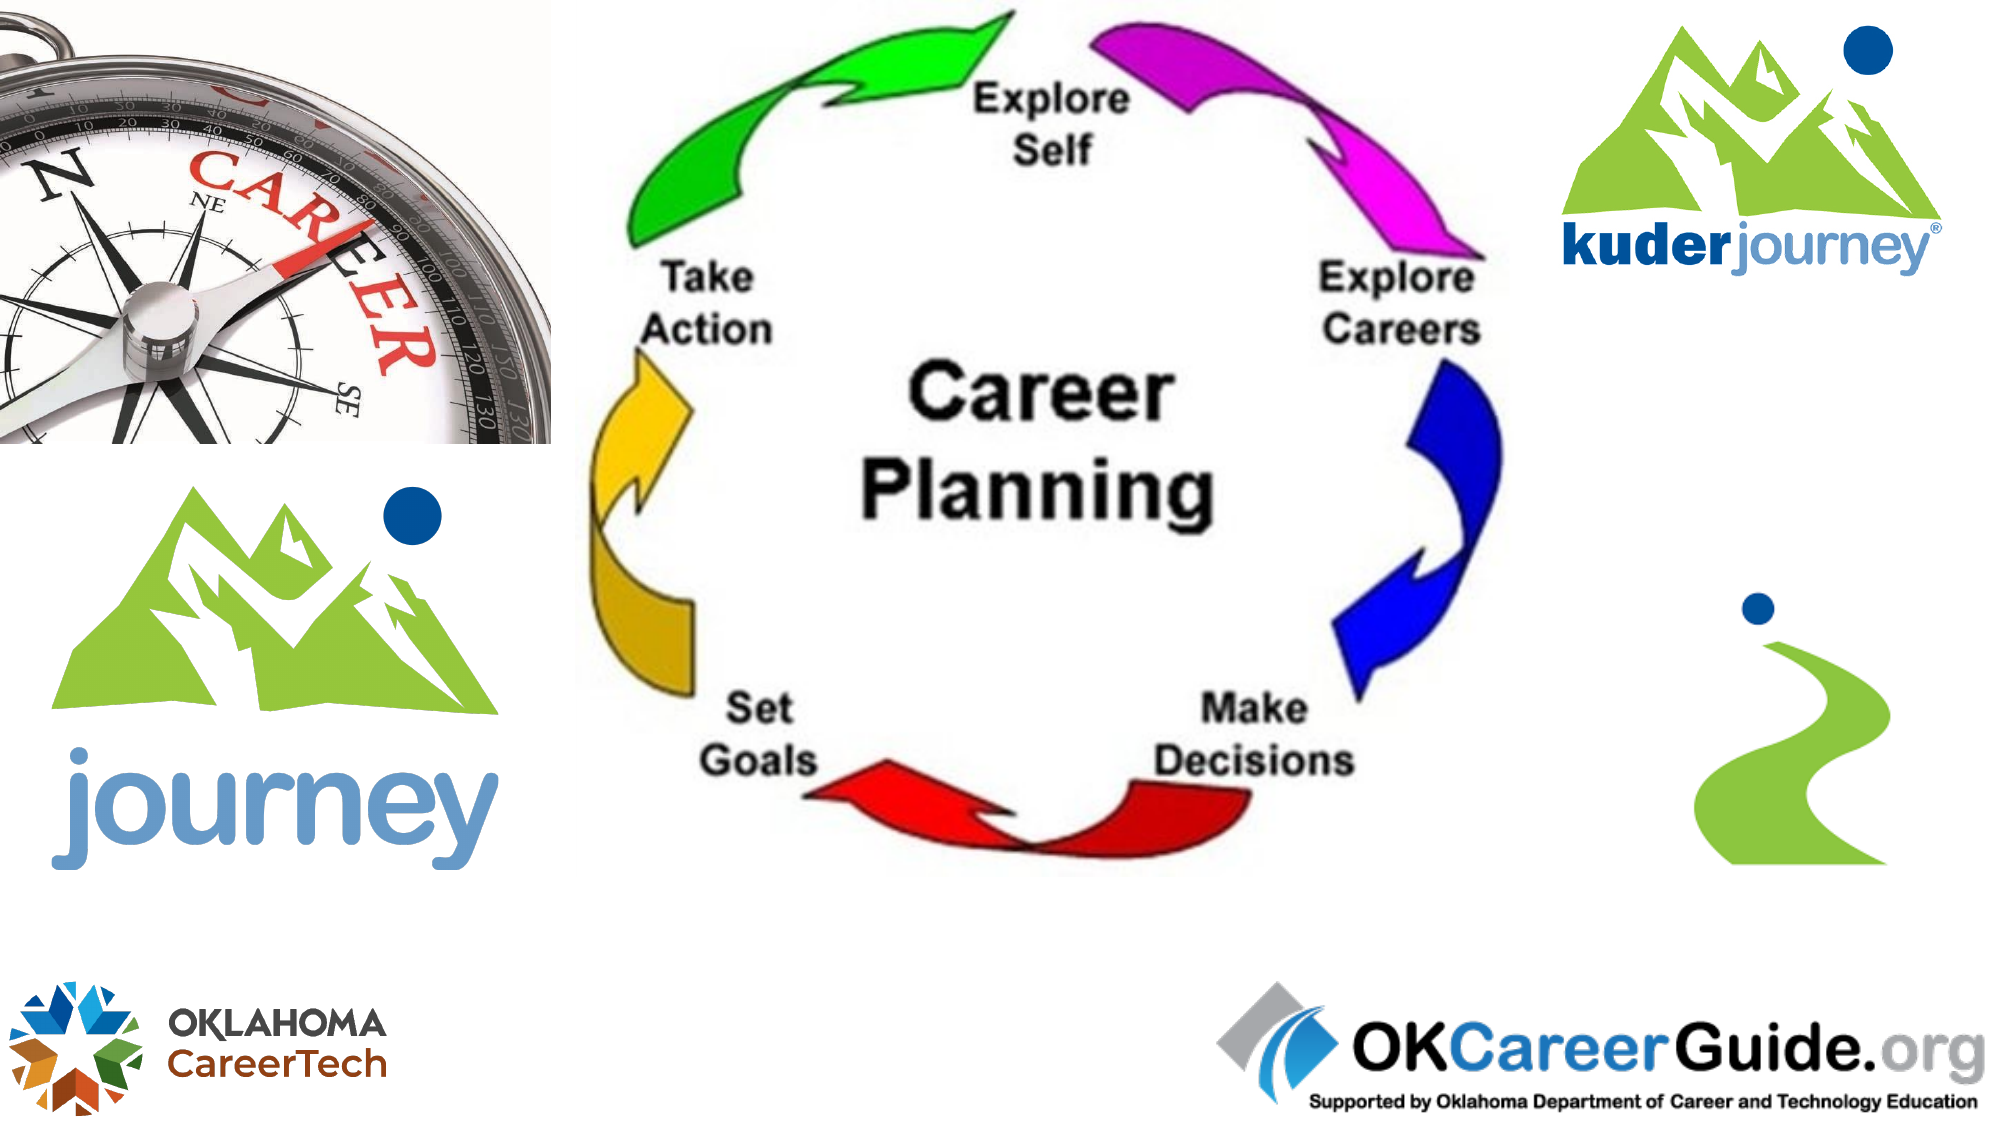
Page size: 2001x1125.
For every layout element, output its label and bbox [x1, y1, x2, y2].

picture [1203, 971, 2000, 1125]
picture [575, 0, 2000, 878]
picture [51, 486, 499, 870]
picture [0, 975, 398, 1125]
picture [1616, 553, 1969, 905]
picture [0, 0, 551, 444]
